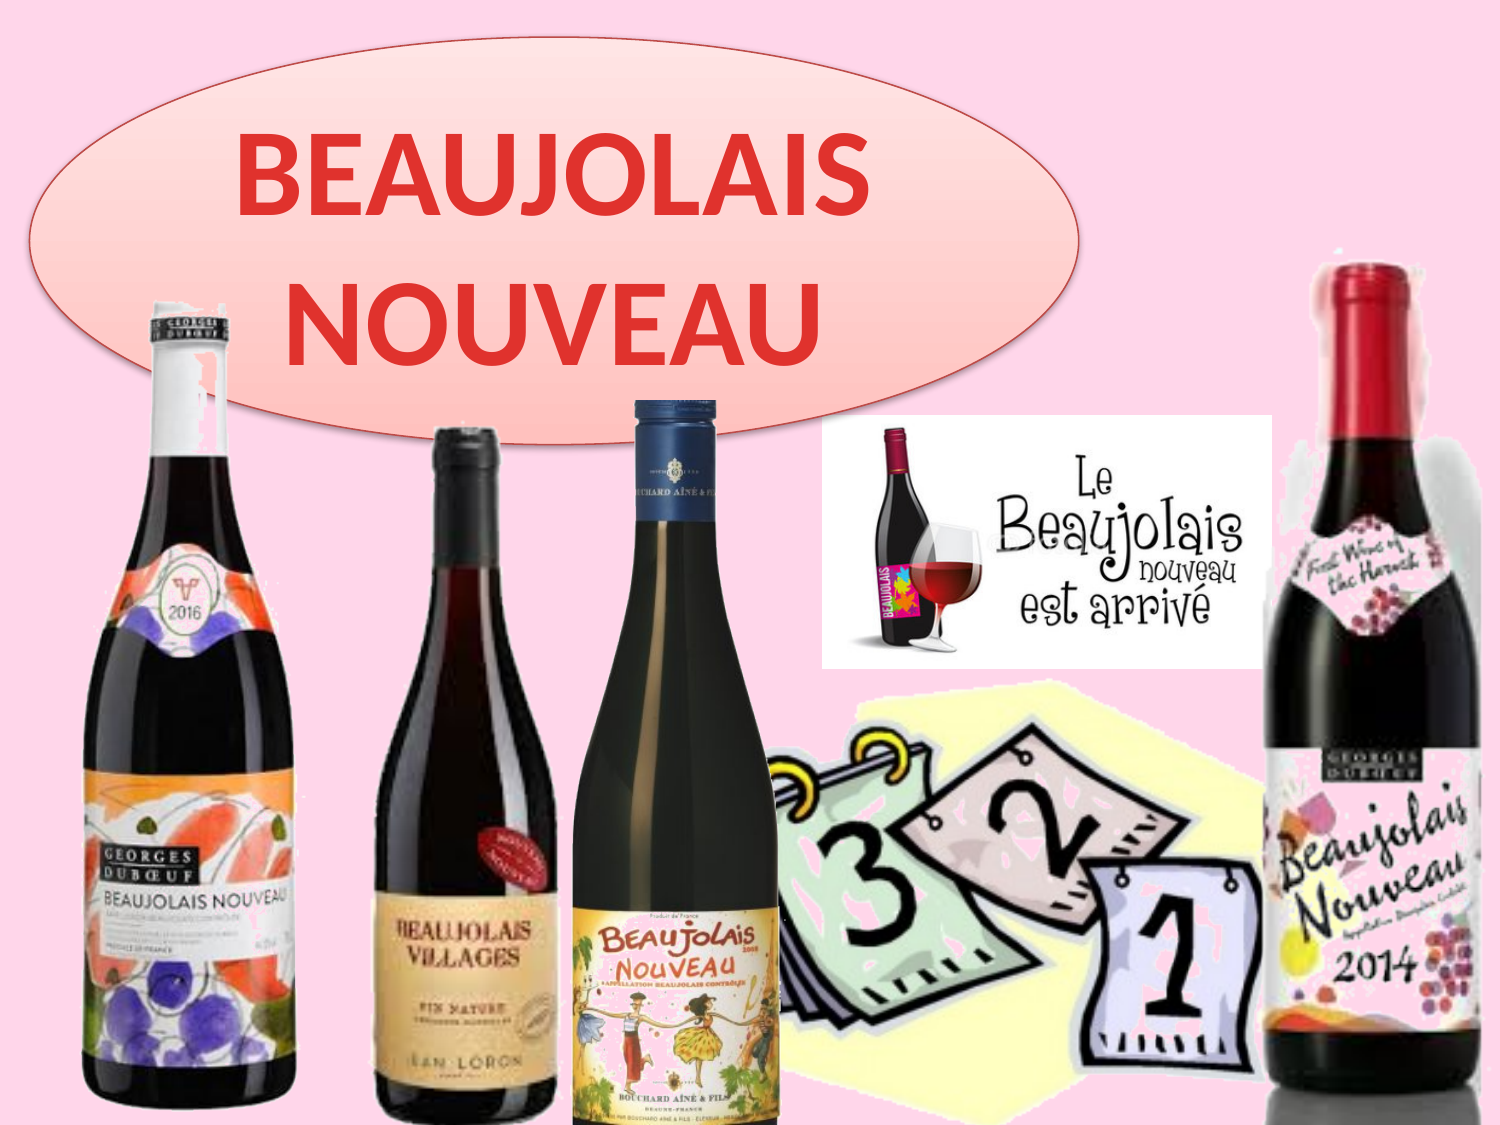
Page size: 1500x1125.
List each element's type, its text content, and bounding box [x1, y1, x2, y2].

text_box BEAUJOLAIS NOUVEAU [28, 36, 1080, 398]
picture [0, 240, 1500, 1125]
